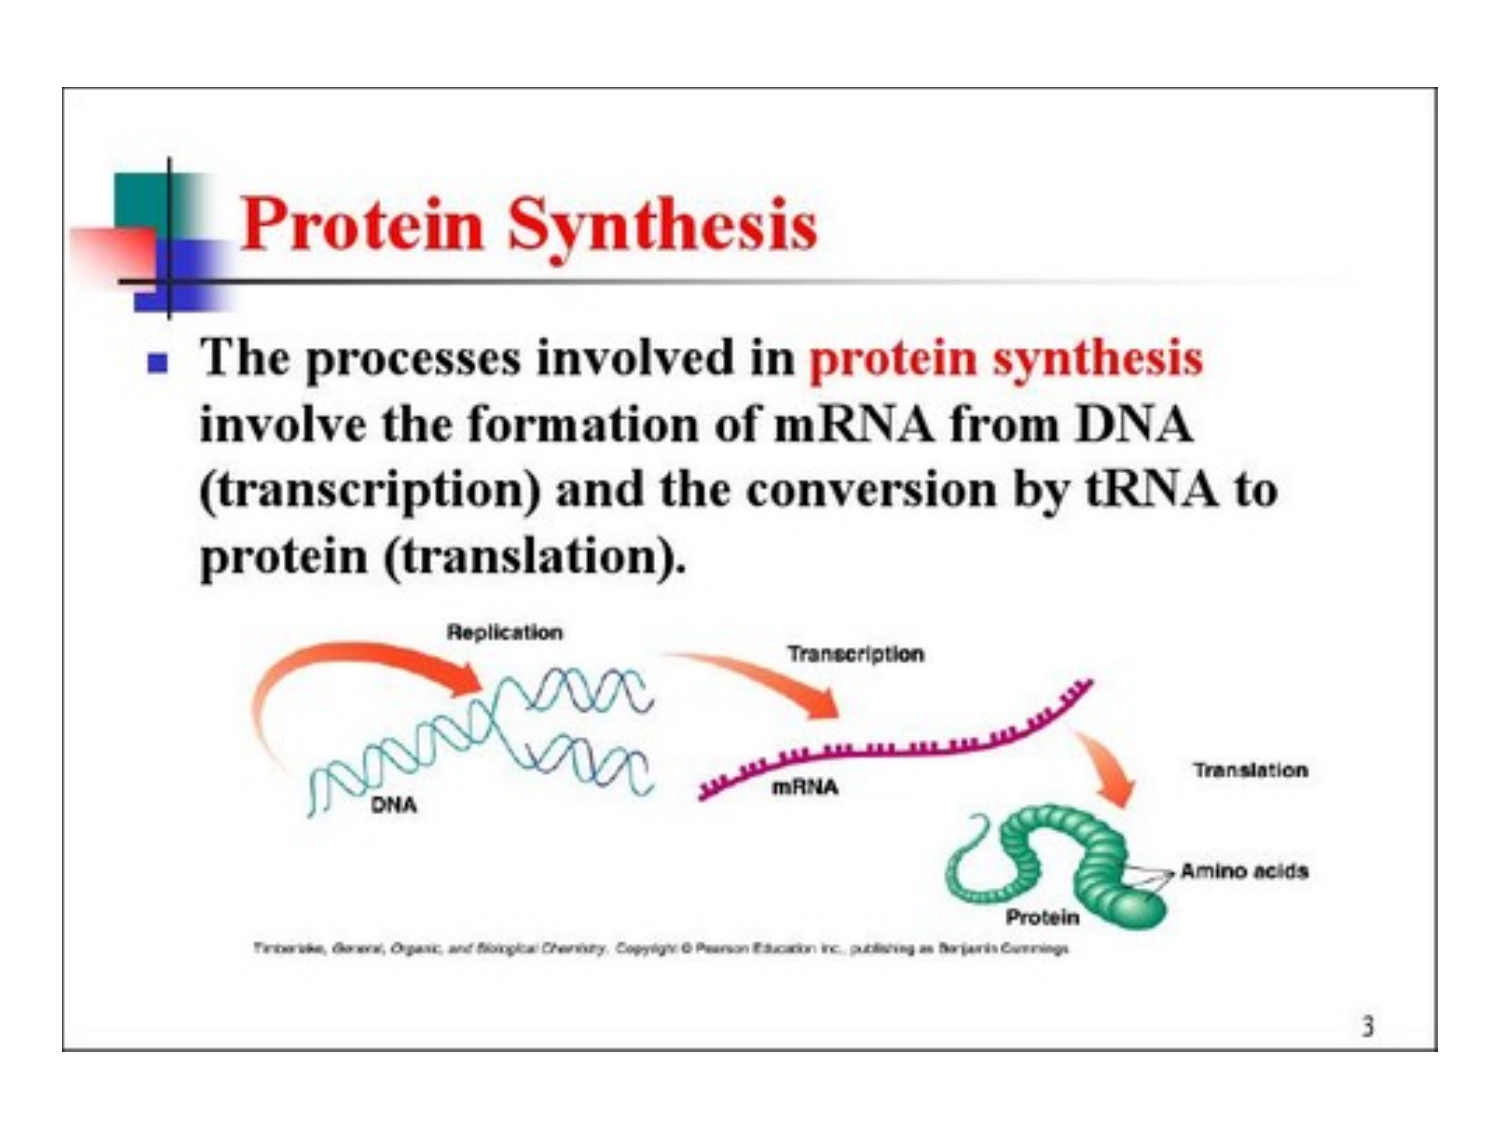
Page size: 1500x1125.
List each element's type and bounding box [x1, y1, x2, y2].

picture [62, 87, 1438, 1052]
